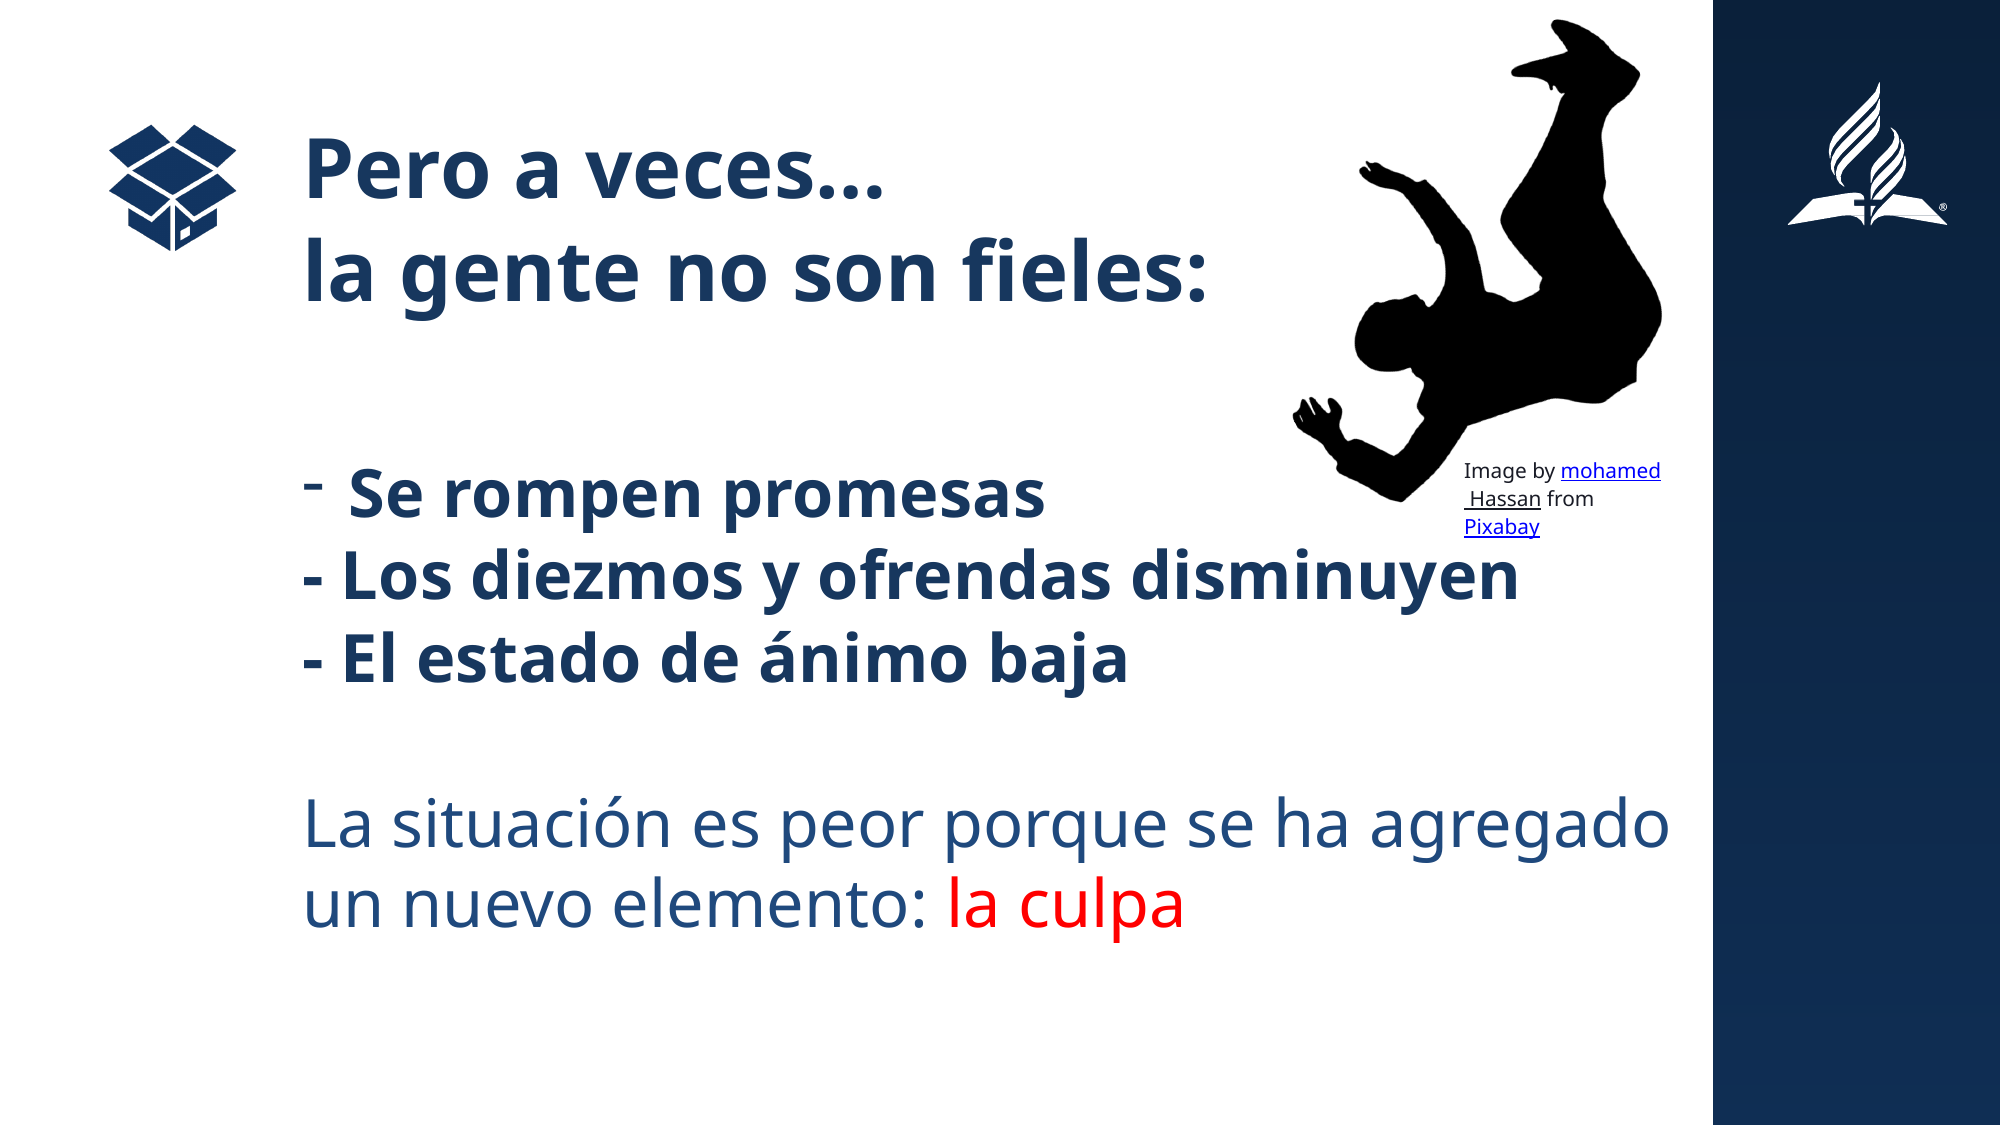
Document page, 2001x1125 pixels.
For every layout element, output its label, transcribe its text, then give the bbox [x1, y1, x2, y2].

text_box Image by mohamed Hassan from Pixabay [1449, 456, 1687, 550]
text_box [1870, 127, 1907, 200]
text_box [1870, 194, 1948, 226]
picture [96, 112, 248, 263]
picture [1188, 0, 1761, 528]
text_box [1828, 82, 1880, 187]
text_box [1711, 0, 2000, 1125]
text_box [1939, 202, 1947, 211]
text_box Pero a veces… la gente no son fieles: Se rompen promesas - Los diezmos y ofrendas disminuyen - El estado de ánimo baja La situación es peor porque se ha agregado un nuevo elemento: la culpa [299, 112, 1736, 1125]
text_box [1787, 192, 1865, 226]
